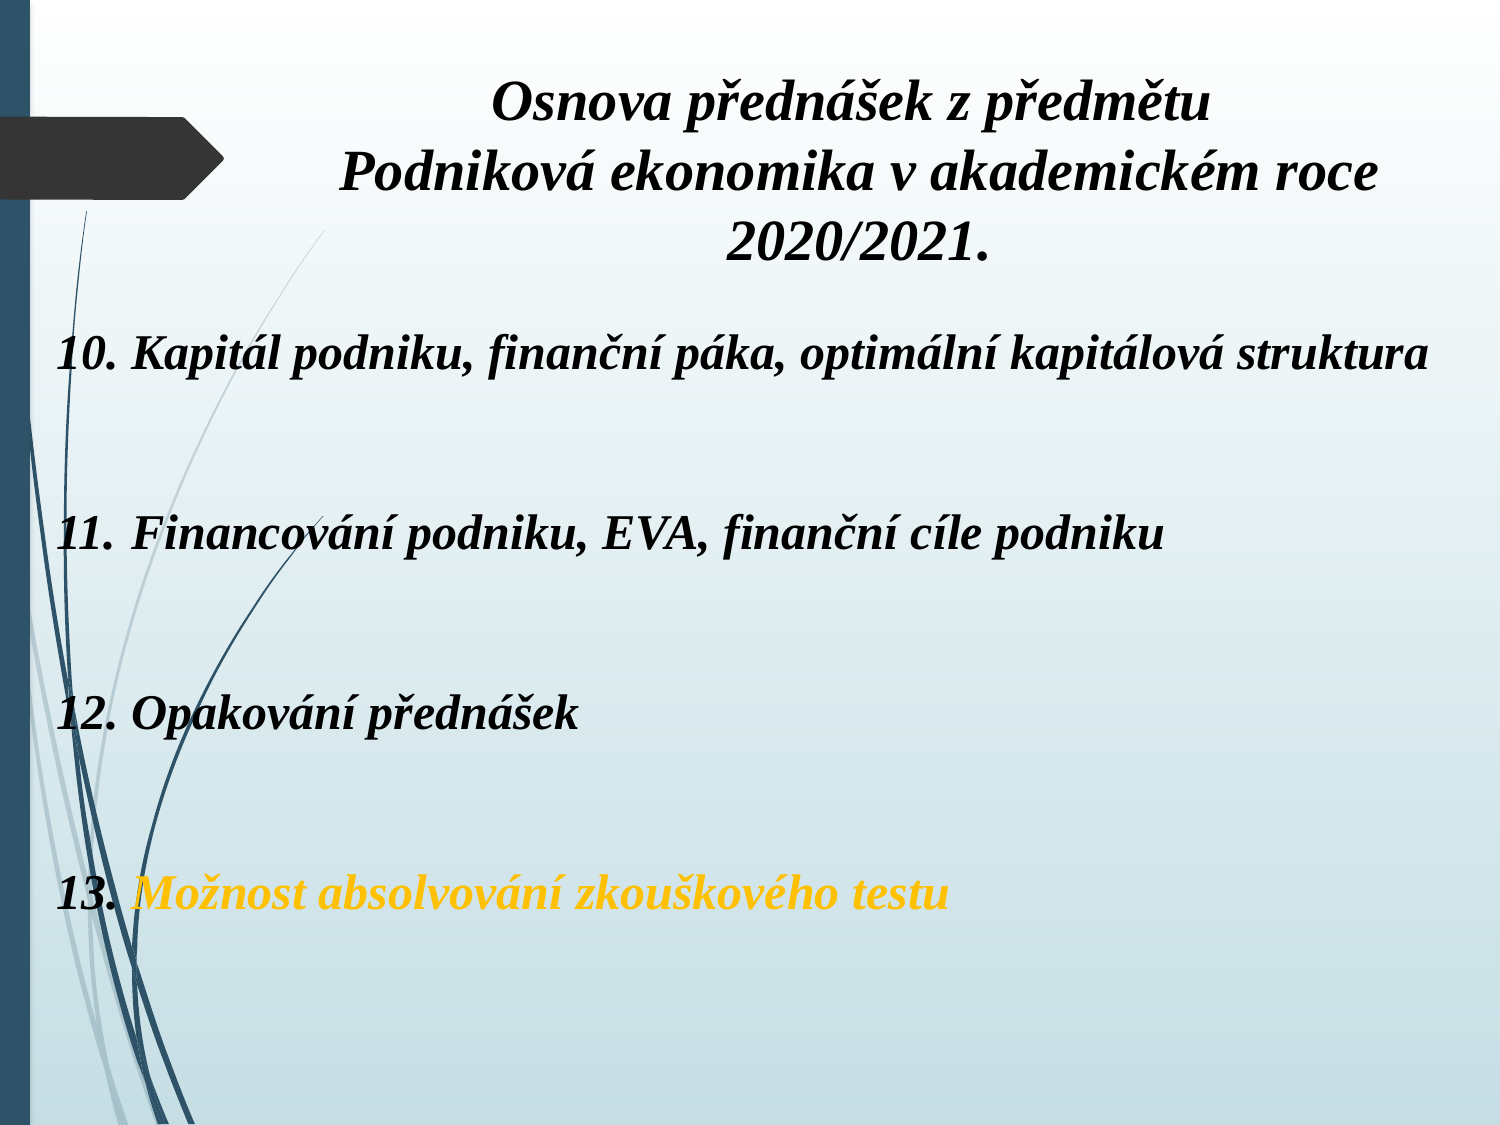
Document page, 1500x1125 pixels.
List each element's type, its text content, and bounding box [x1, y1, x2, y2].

list Kapitál podniku, finanční páka, optimální kapitálová struktura Financování podniku, EVA, finanční cíle podniku Opakování přednášek Možnost absolvování zkouškového testu [41, 312, 1471, 1059]
title Osnova přednášek z předmětu Podniková ekonomika v akademickém roce 2020/2021. [319, 54, 1400, 312]
